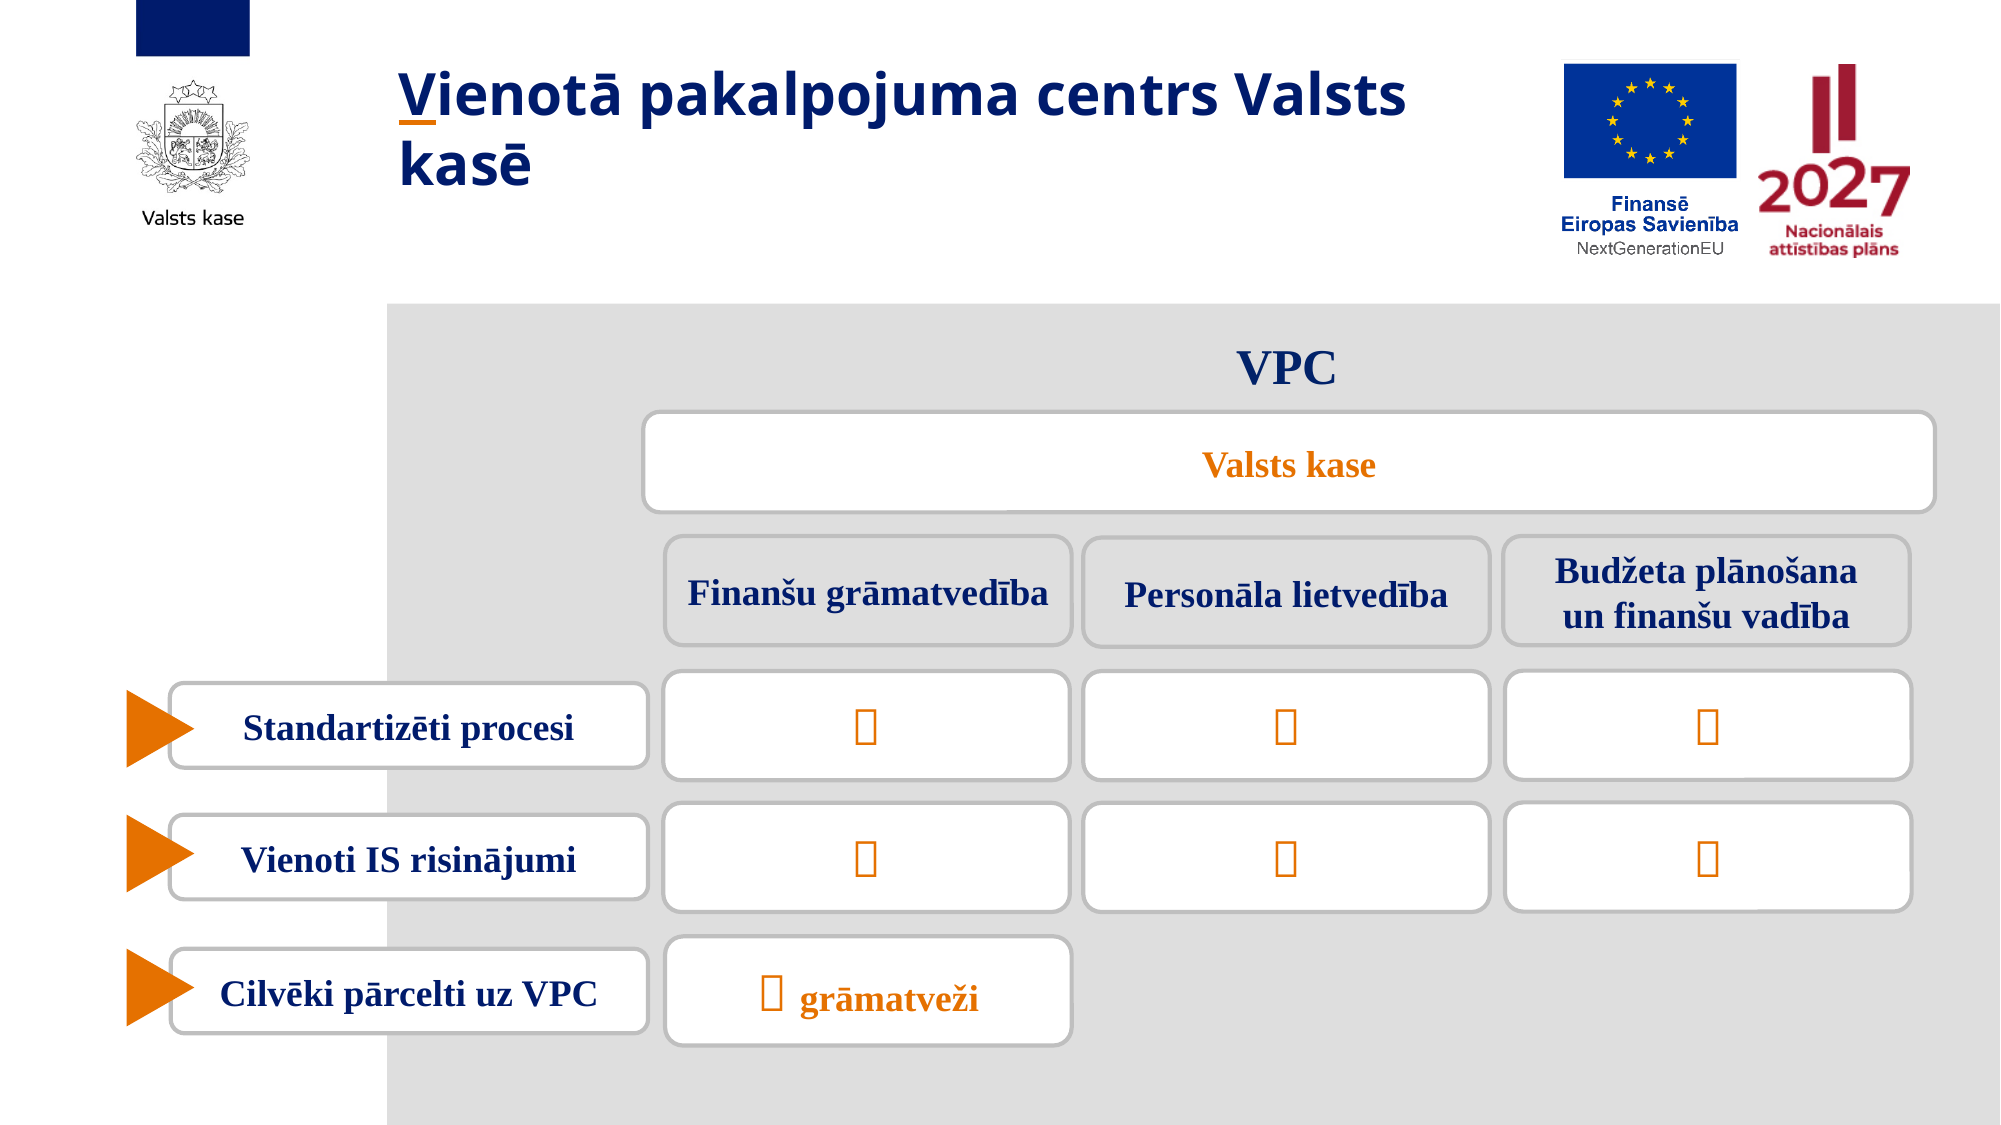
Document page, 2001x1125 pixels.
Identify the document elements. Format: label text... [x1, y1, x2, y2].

text_box Personāla lietvedība [1081, 535, 1492, 649]
text_box  [1081, 668, 1492, 783]
text_box Vienoti IS risinājumi [167, 812, 651, 902]
text_box  [1502, 800, 1914, 914]
text_box [385, 302, 2000, 1125]
picture [136, 0, 250, 225]
picture [1553, 49, 1747, 271]
text_box  grāmatveži [662, 934, 1074, 1048]
text_box [124, 946, 197, 1029]
text_box Standartizēti procesi [167, 680, 651, 770]
text_box [124, 812, 197, 895]
text_box Cilvēki pārcelti uz VPC [168, 946, 651, 1036]
text_box  [661, 800, 1072, 915]
text_box VPC [639, 316, 1936, 412]
text_box  [661, 668, 1072, 783]
text_box Budžeta plānošana un finanšu vadība [1501, 533, 1912, 648]
text_box Finanšu grāmatvedība [662, 533, 1074, 648]
text_box Valsts kase [641, 409, 1938, 515]
text_box  [1502, 668, 1914, 782]
text_box [124, 688, 197, 770]
picture [1758, 64, 1910, 258]
text_box  [1081, 800, 1492, 915]
text_box Vienotā pakalpojuma centrs Valsts kasē [383, 49, 1513, 228]
